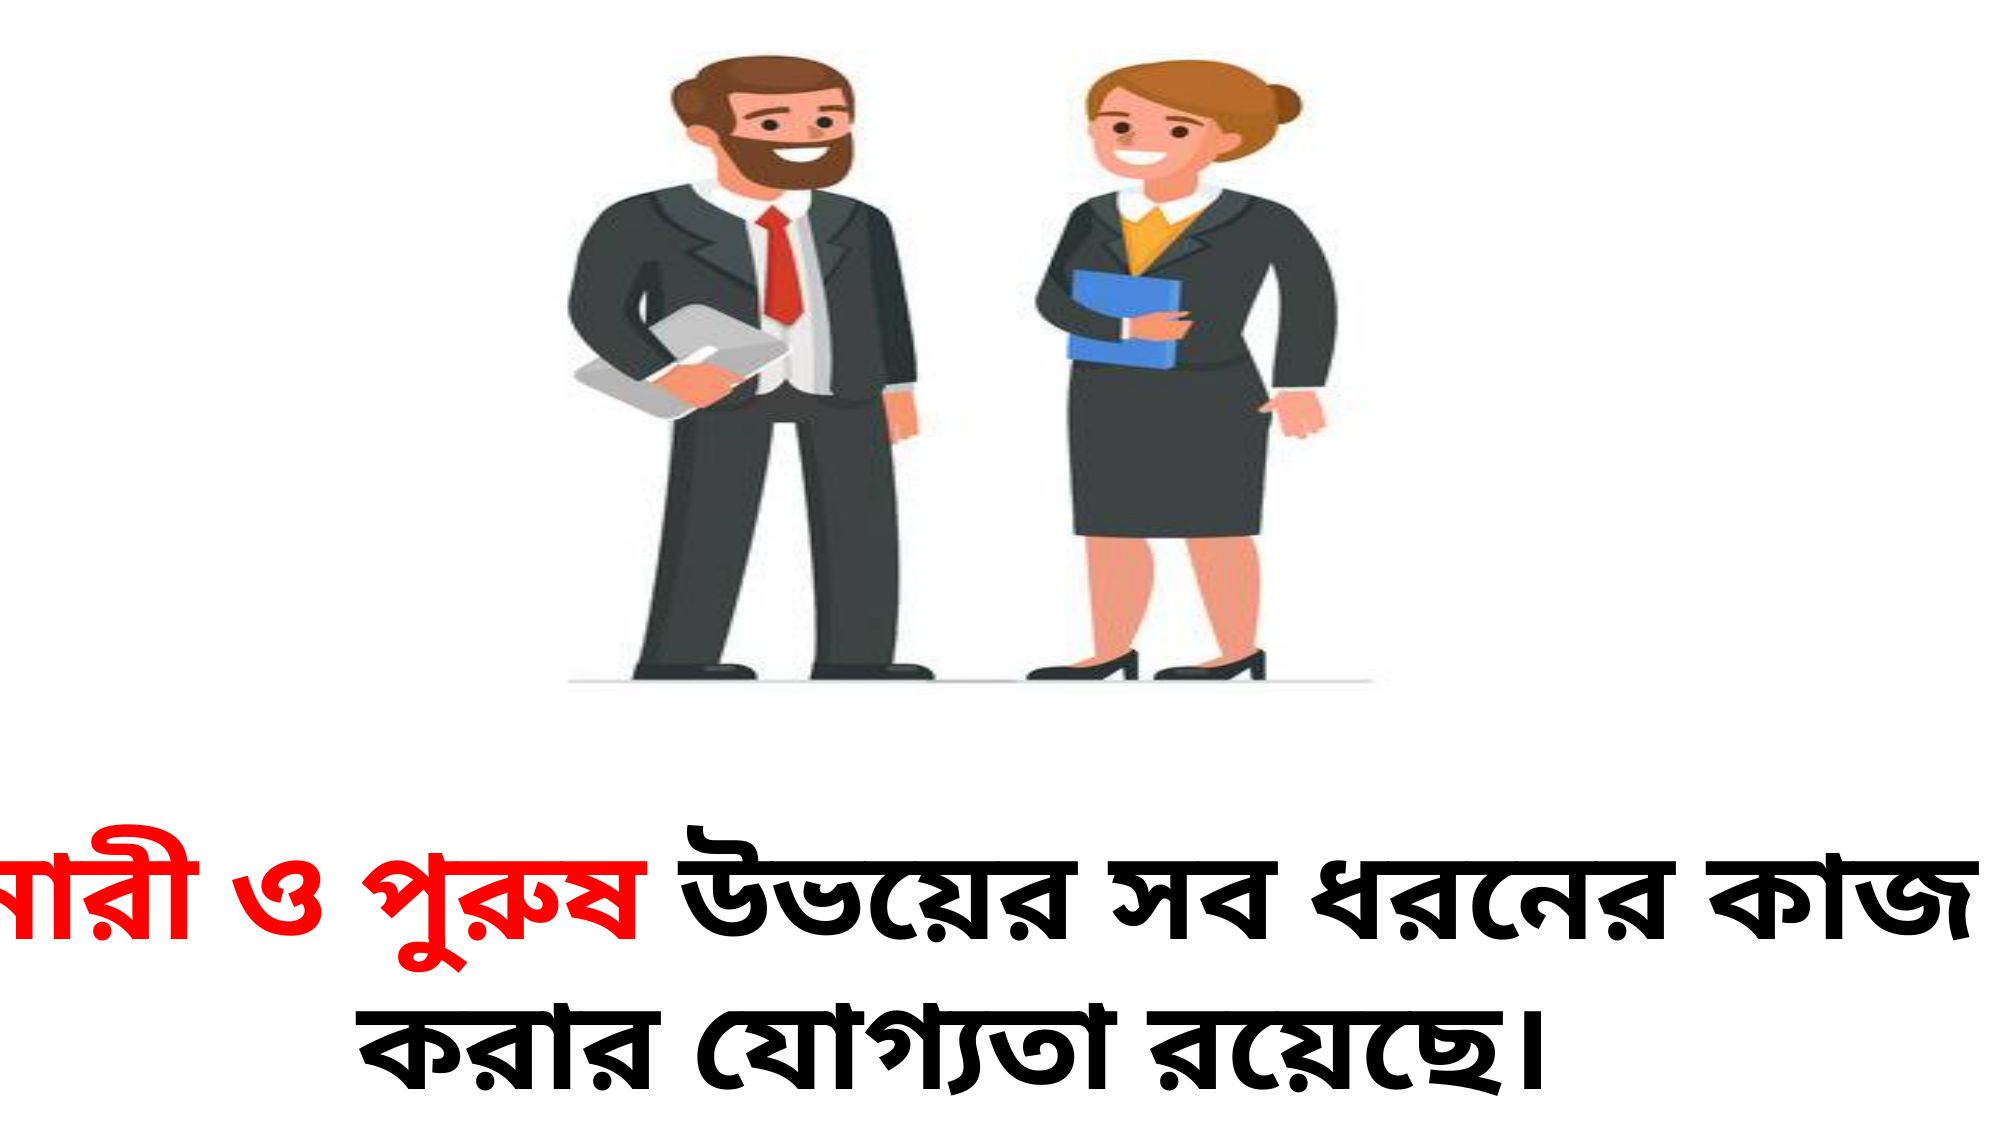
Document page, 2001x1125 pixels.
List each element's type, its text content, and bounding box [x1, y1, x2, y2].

picture [270, 0, 1672, 724]
text_box নারী ও পুরুষ উভয়ের সব ধরনের কাজ করার যোগ্যতা রয়েছে। [0, 806, 2000, 1122]
